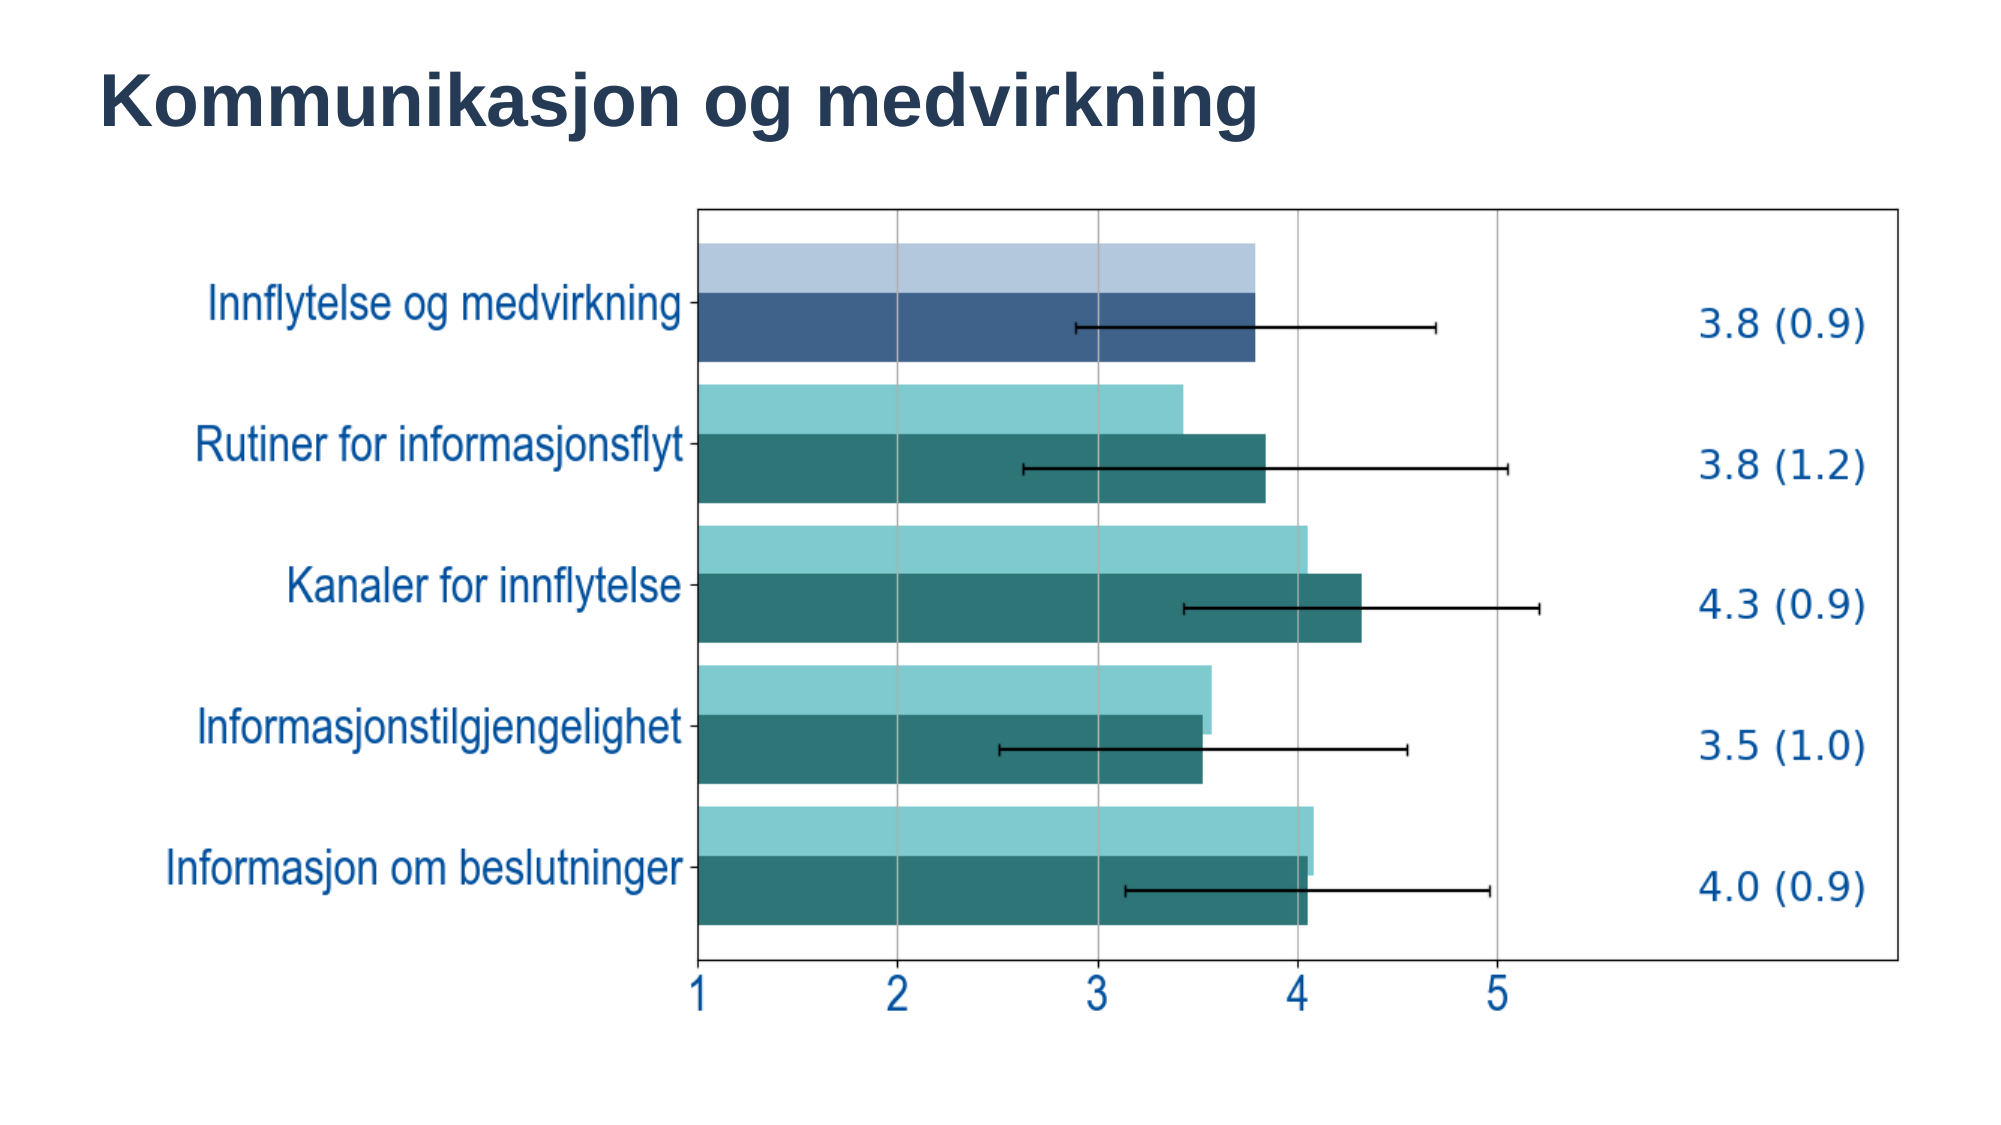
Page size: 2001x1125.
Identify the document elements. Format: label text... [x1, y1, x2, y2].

picture [14, 149, 1965, 1050]
text_box Kommunikasjon og medvirkning [85, 43, 1523, 149]
